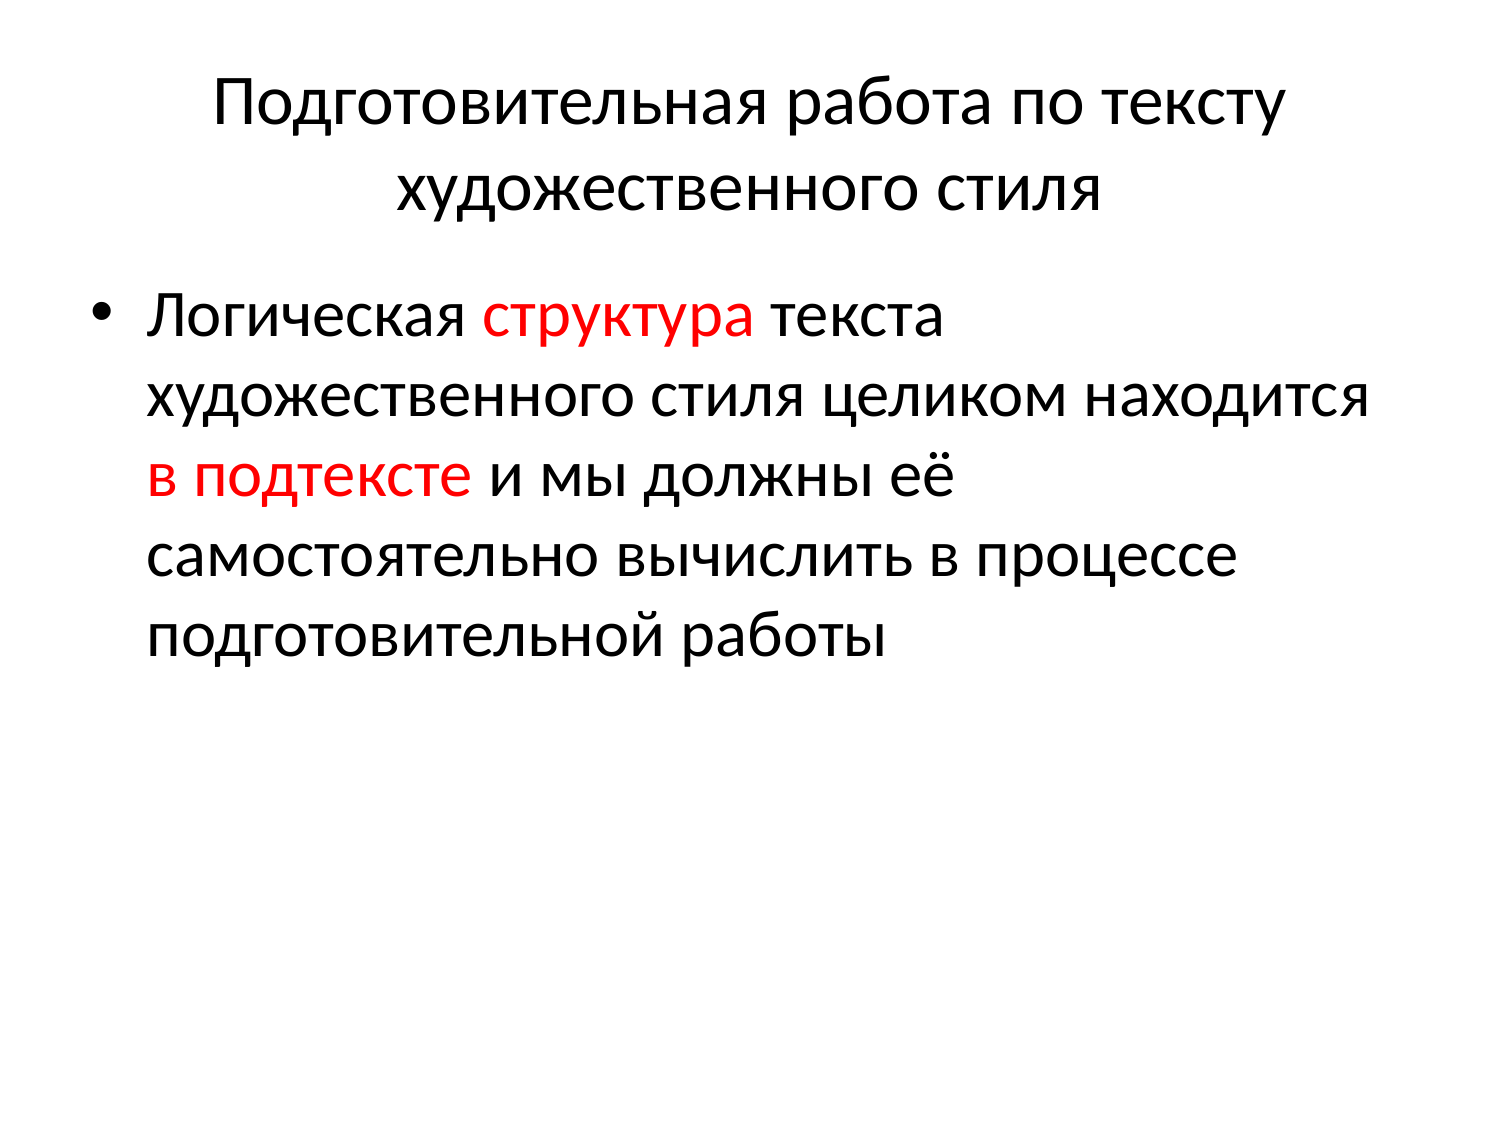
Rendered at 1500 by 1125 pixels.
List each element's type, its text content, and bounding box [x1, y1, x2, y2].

title Подготовительная работа по тексту художественного стиля [75, 45, 1425, 233]
list Логическая структура текста художественного стиля целиком находится в подтексте и мы должны её самостоятельно вычислить в процессе подготовительной работы [75, 262, 1425, 1005]
